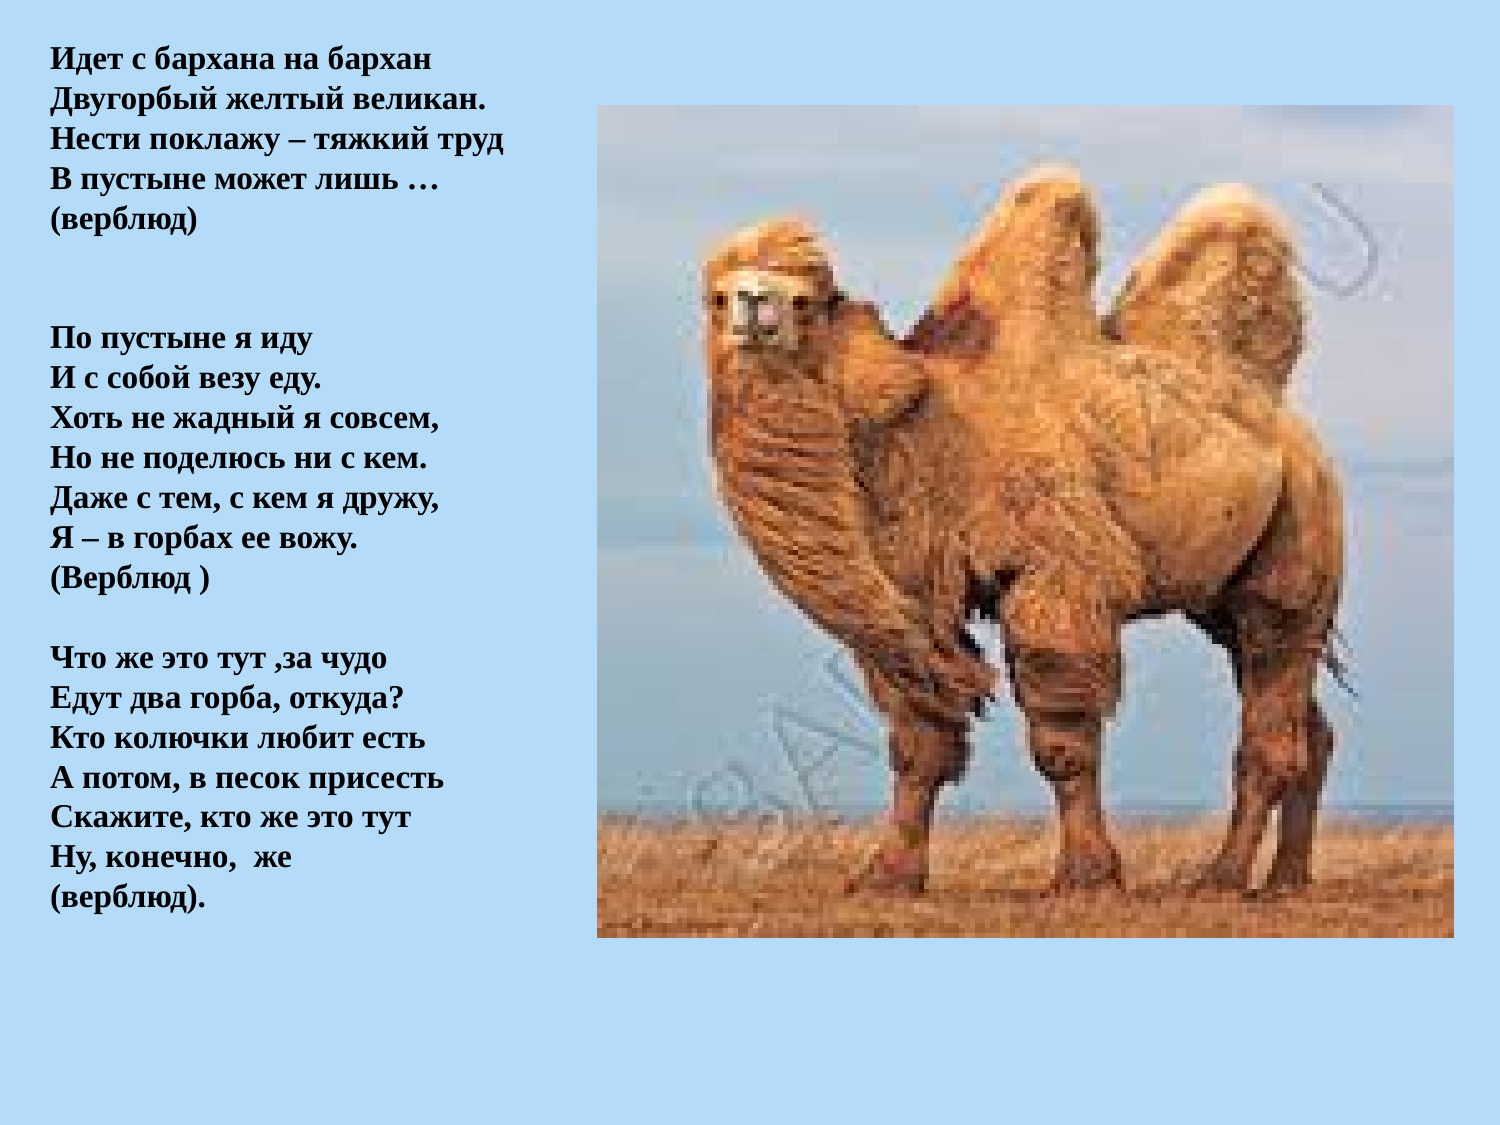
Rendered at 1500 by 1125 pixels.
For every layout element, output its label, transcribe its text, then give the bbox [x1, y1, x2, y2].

picture [597, 105, 1454, 938]
text_box Идет с бархана на бархан Двугорбый желтый великан. Нести поклажу – тяжкий труд В пустыне может лишь … (верблюд) По пустыне я иду И с собой везу еду. Хоть не жадный я совсем, Но не поделюсь ни с кем. Даже с тем, с кем я дружу, Я – в горбах ее вожу. (Верблюд ) Что же это тут ,за чудо Едут два горба, откуда? Кто колючки любит есть А потом, в песок присесть Скажите, кто же это тут Ну, конечно, же (верблюд). [35, 28, 528, 922]
